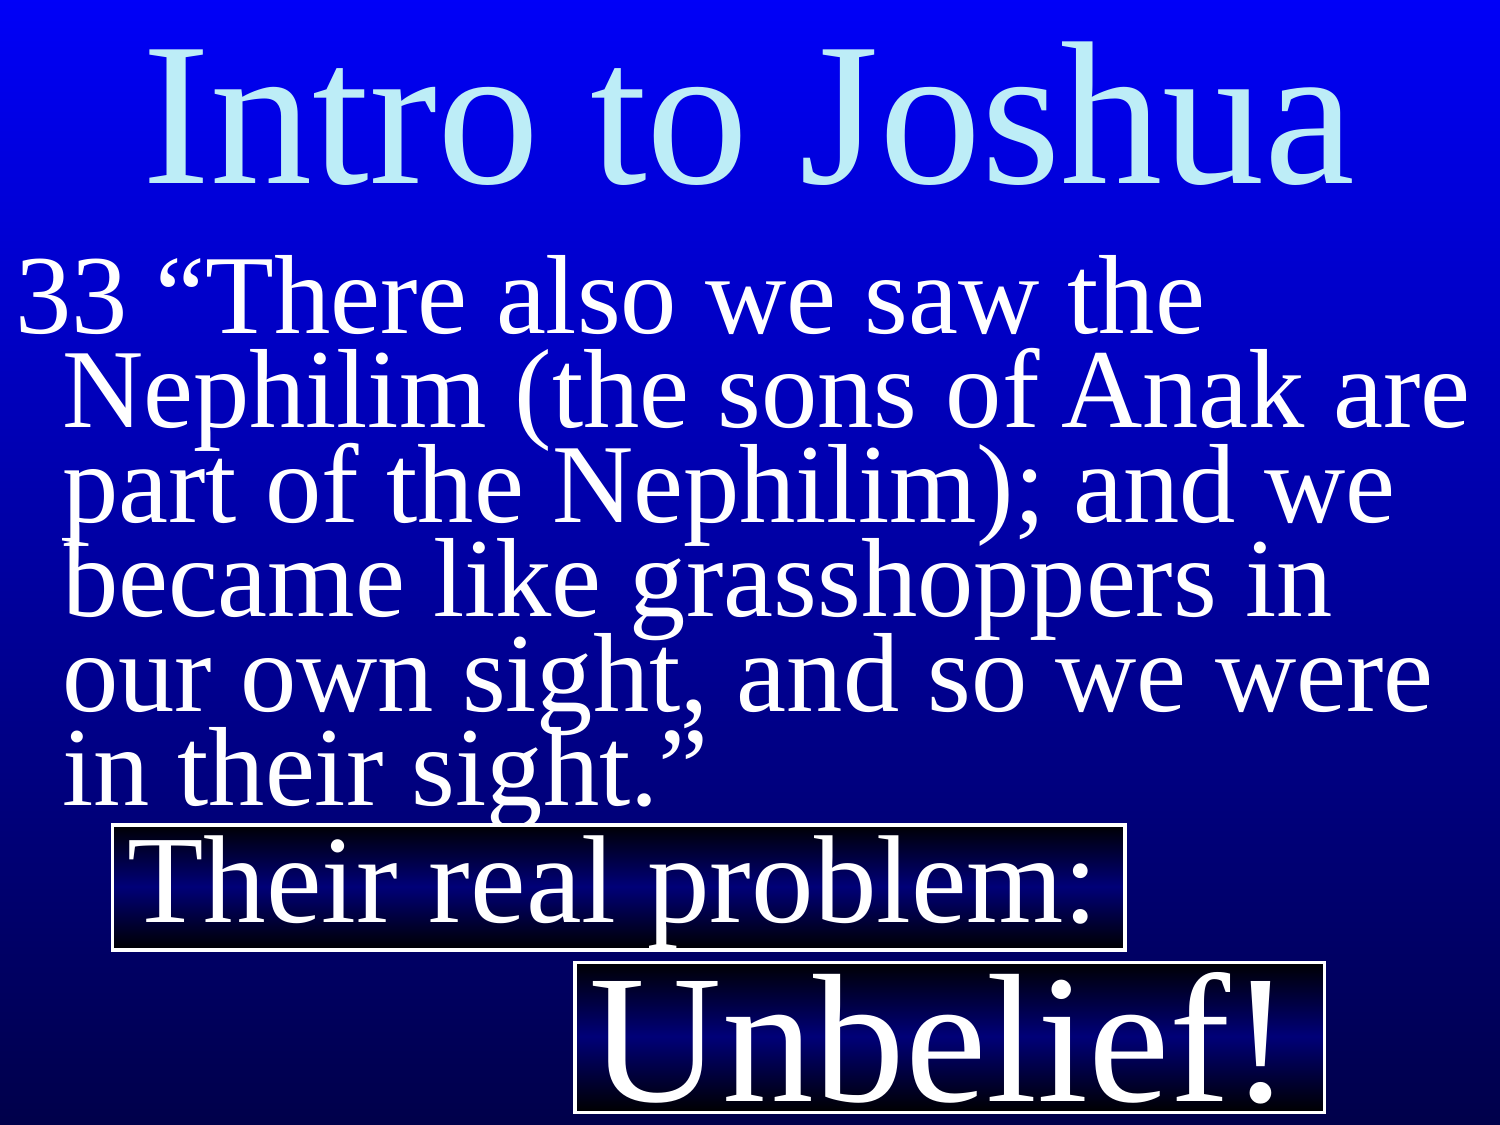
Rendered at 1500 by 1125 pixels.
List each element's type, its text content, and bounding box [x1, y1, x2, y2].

text_box Their real problem: [112, 825, 1125, 950]
list 33 “There also we saw the Nephilim (the sons of Anak are part of the Nephilim); and we became like grasshoppers in our own sight, and so we were in their sight.” [0, 249, 1500, 1051]
text_box Unbelief! [574, 962, 1325, 1113]
title Intro to Joshua [0, 0, 1500, 249]
